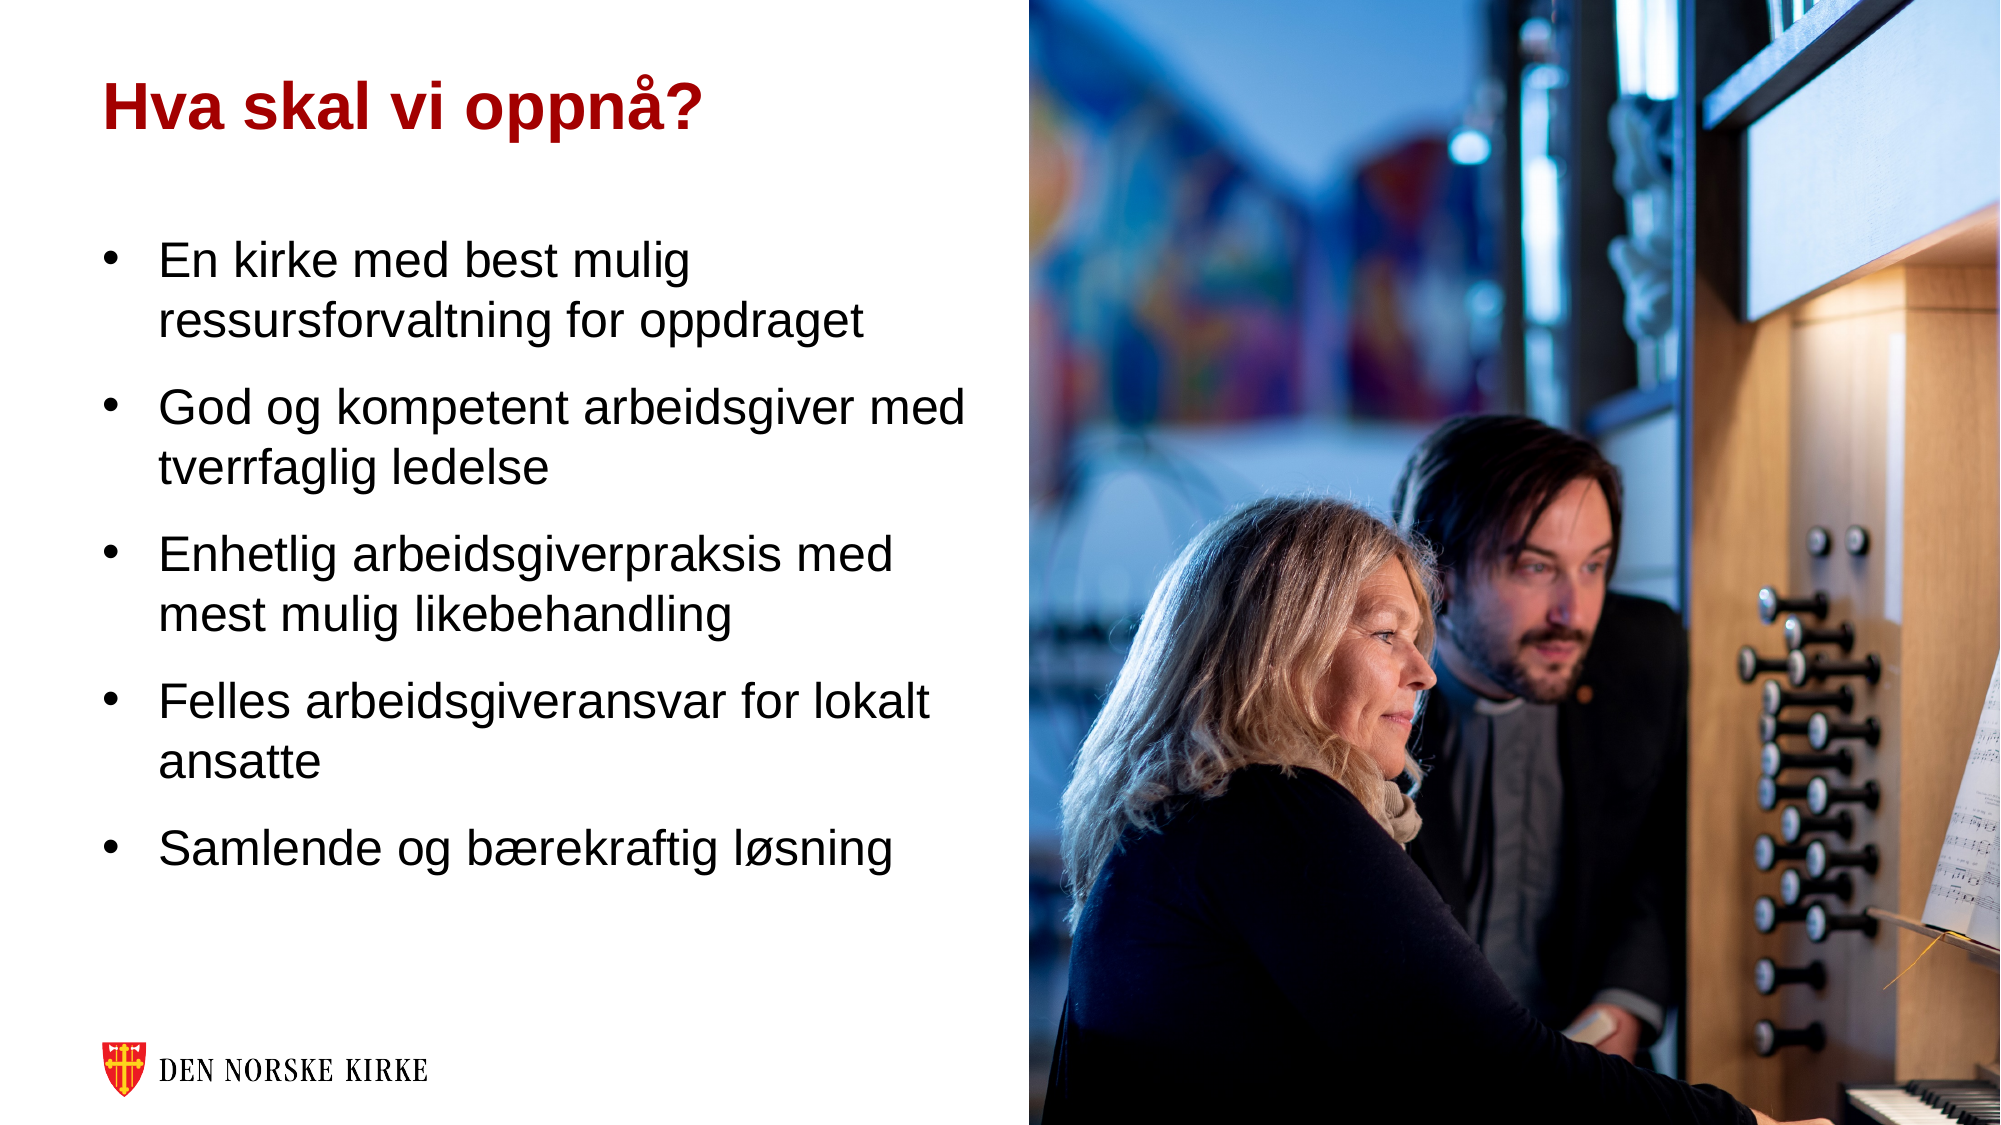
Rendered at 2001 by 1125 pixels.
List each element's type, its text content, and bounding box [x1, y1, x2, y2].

picture [1029, 0, 2000, 1125]
title Hva skal vi oppnå? [102, 36, 971, 180]
list En kirke med best mulig ressursforvaltning for oppdraget God og kompetent arbeidsgiver med tverrfaglig ledelse Enhetlig arbeidsgiverpraksis med mest mulig likebehandling Felles arbeidsgiveransvar for lokalt ansatte Samlende og bærekraftig løsning [102, 227, 971, 1024]
picture [102, 1042, 427, 1097]
